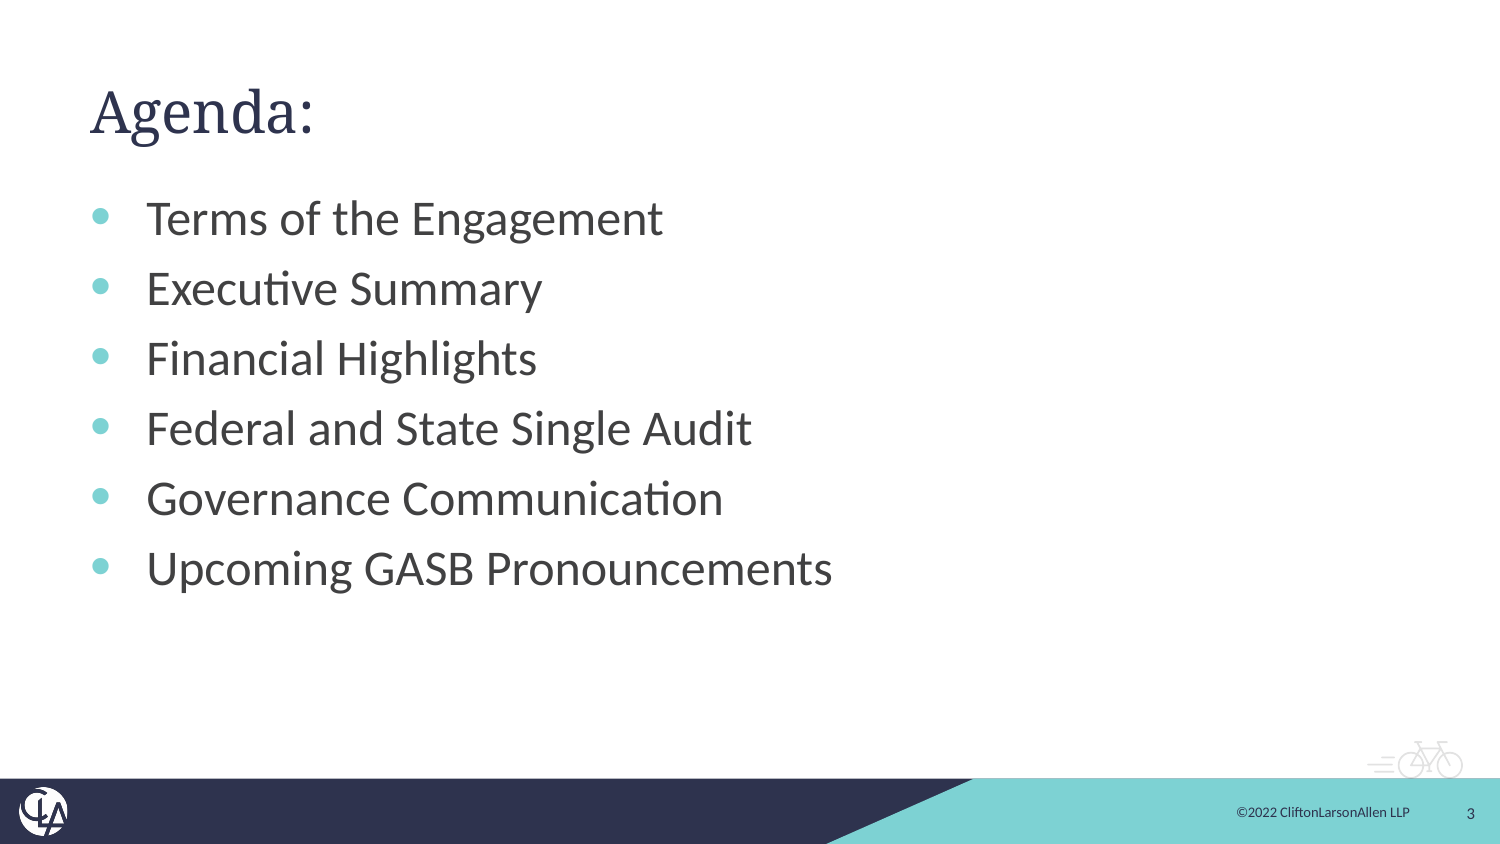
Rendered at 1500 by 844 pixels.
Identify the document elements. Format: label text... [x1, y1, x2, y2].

list Terms of the Engagement Executive Summary Financial Highlights Federal and State Single Audit Governance Communication Upcoming GASB Pronouncements [74, 177, 1426, 746]
slide_number 3 [1404, 784, 1490, 841]
title Agenda: [74, 53, 1426, 167]
